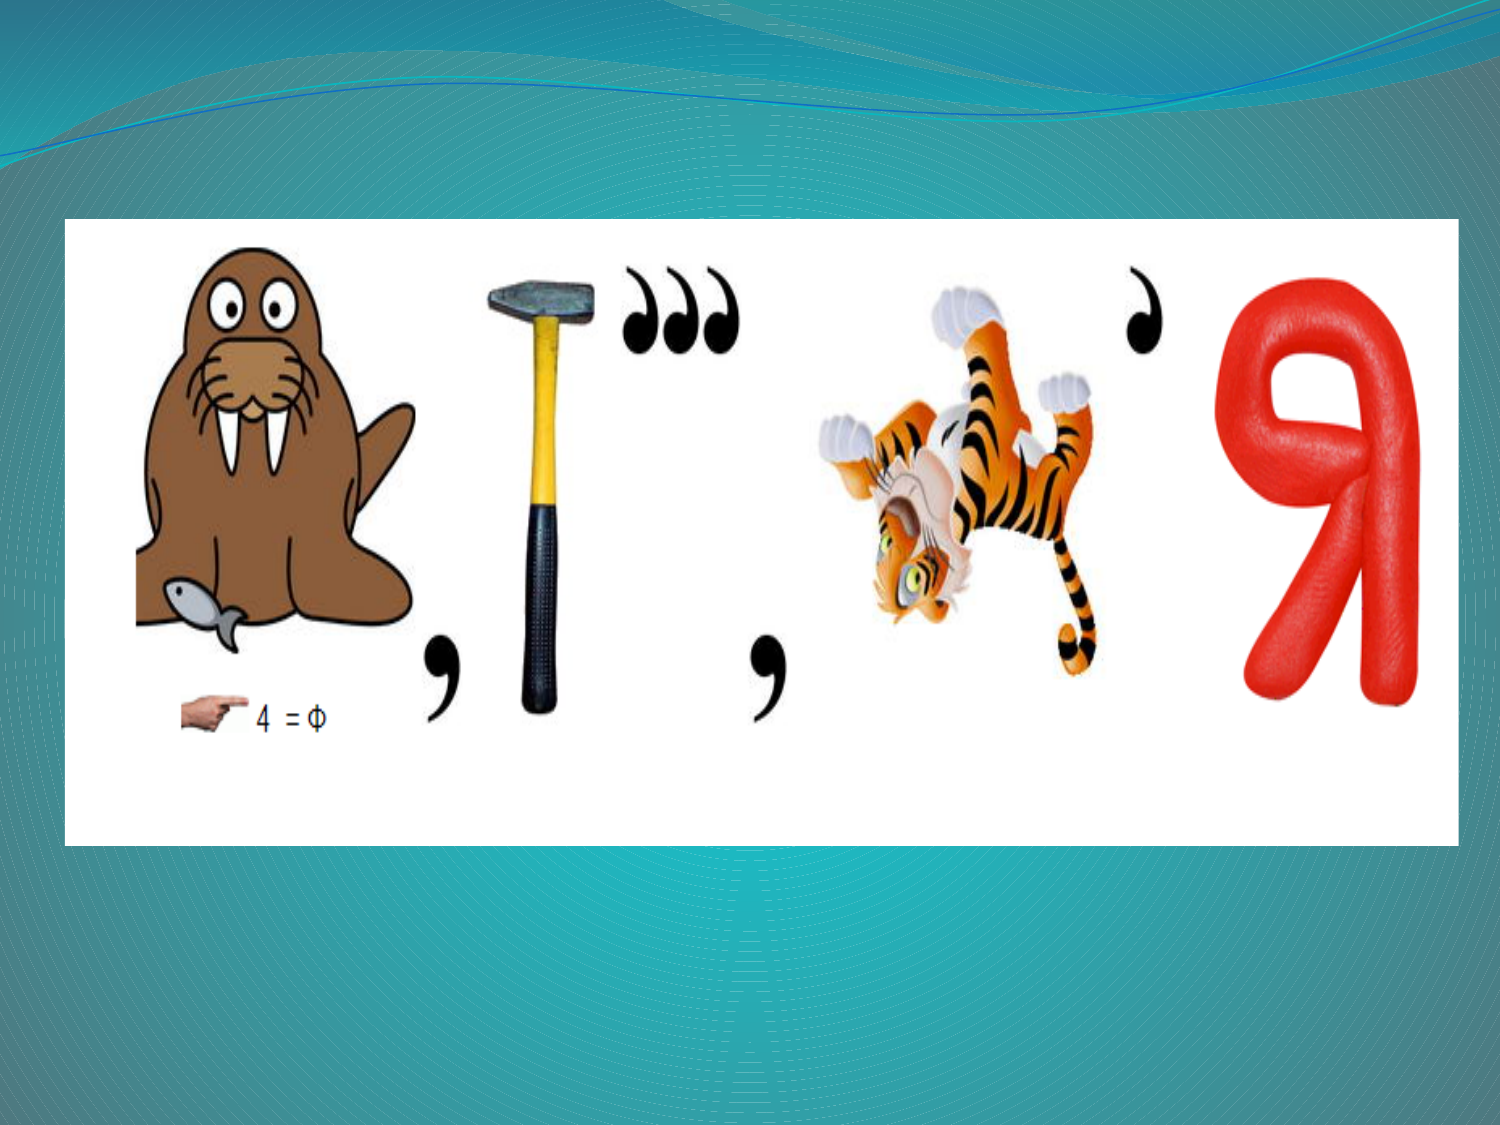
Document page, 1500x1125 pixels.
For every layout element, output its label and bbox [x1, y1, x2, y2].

picture [64, 219, 1459, 847]
